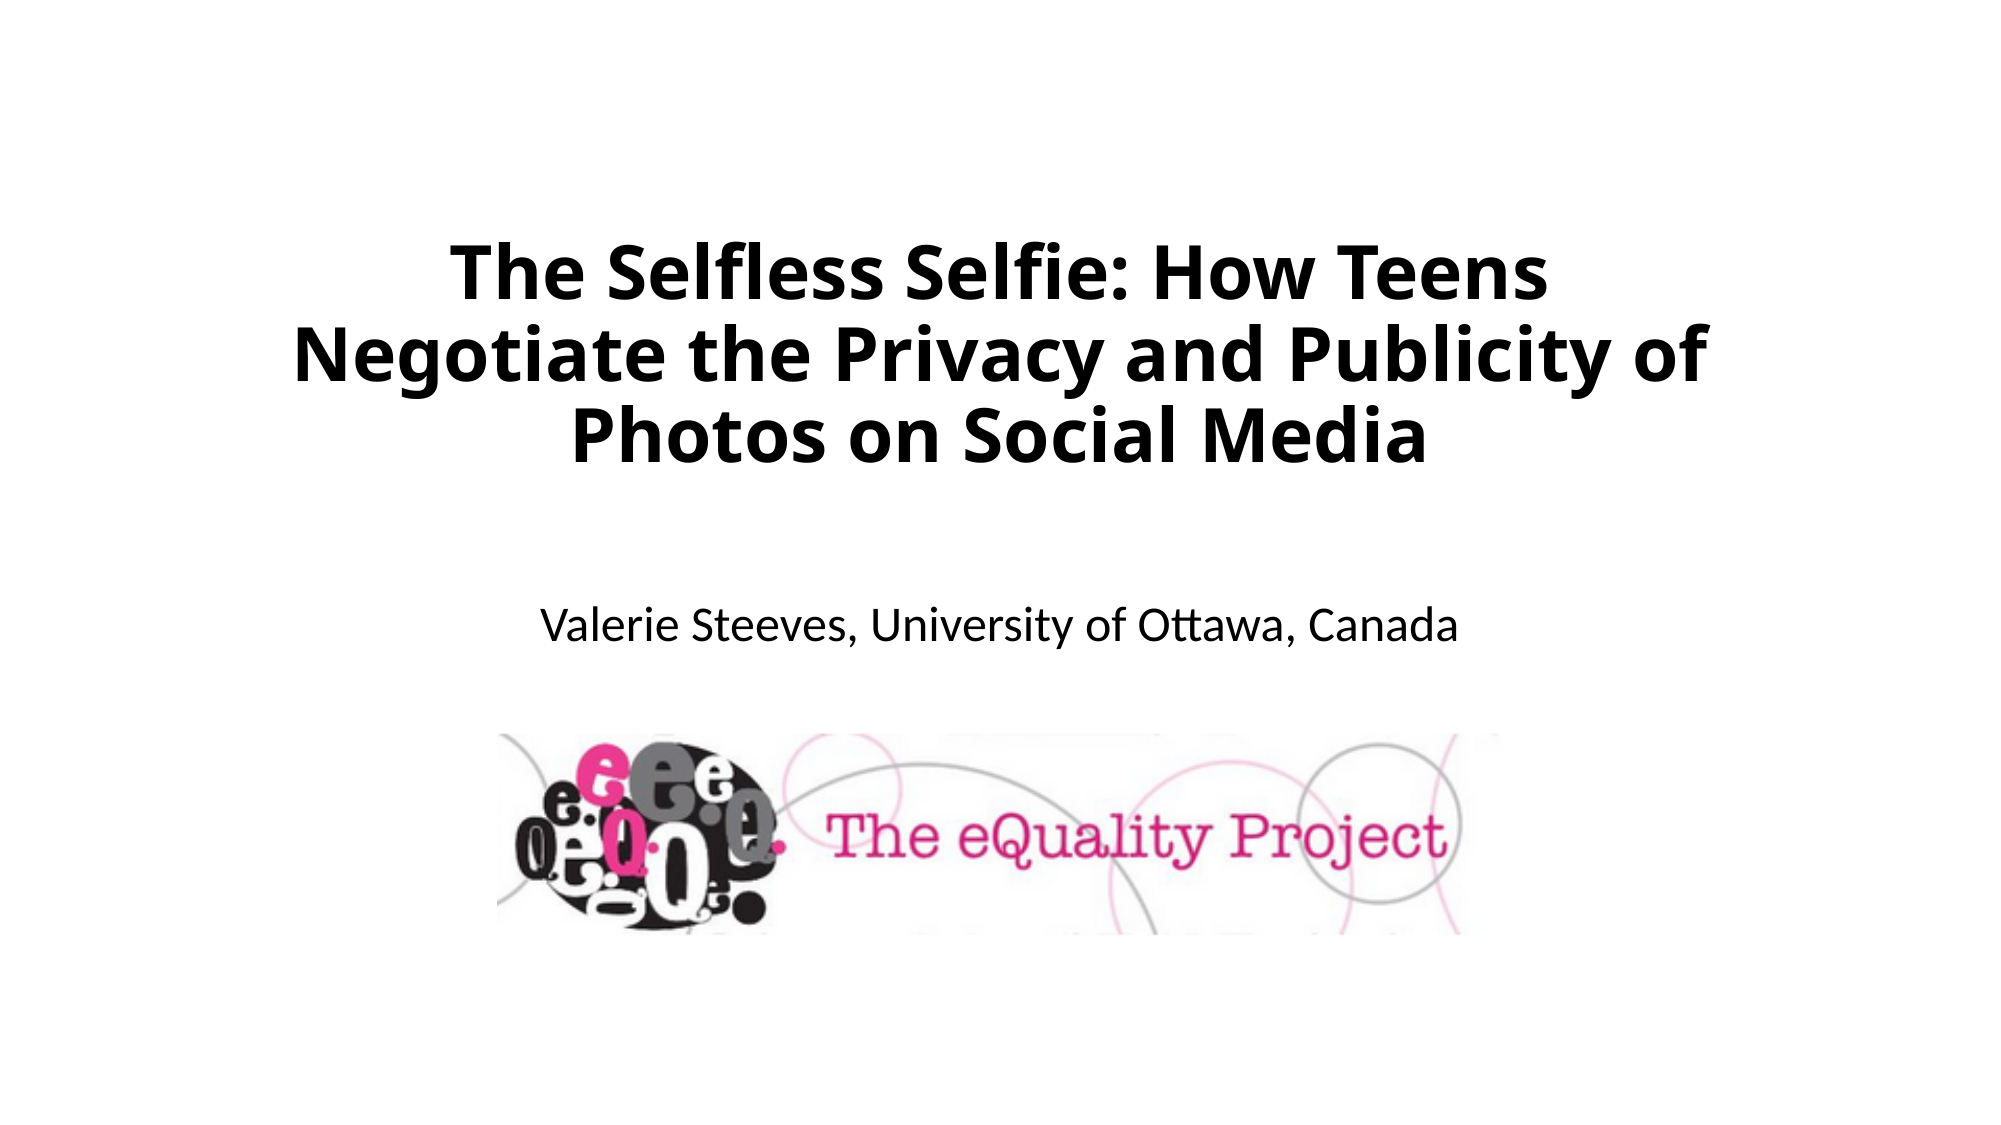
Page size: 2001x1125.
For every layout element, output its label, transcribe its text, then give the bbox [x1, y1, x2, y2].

picture [497, 726, 1503, 950]
title The Selfless Selfie: How Teens Negotiate the Privacy and Publicity of Photos on Social Media [249, 184, 1750, 576]
subtitle Valerie Steeves, University of Ottawa, Canada [249, 590, 1750, 863]
